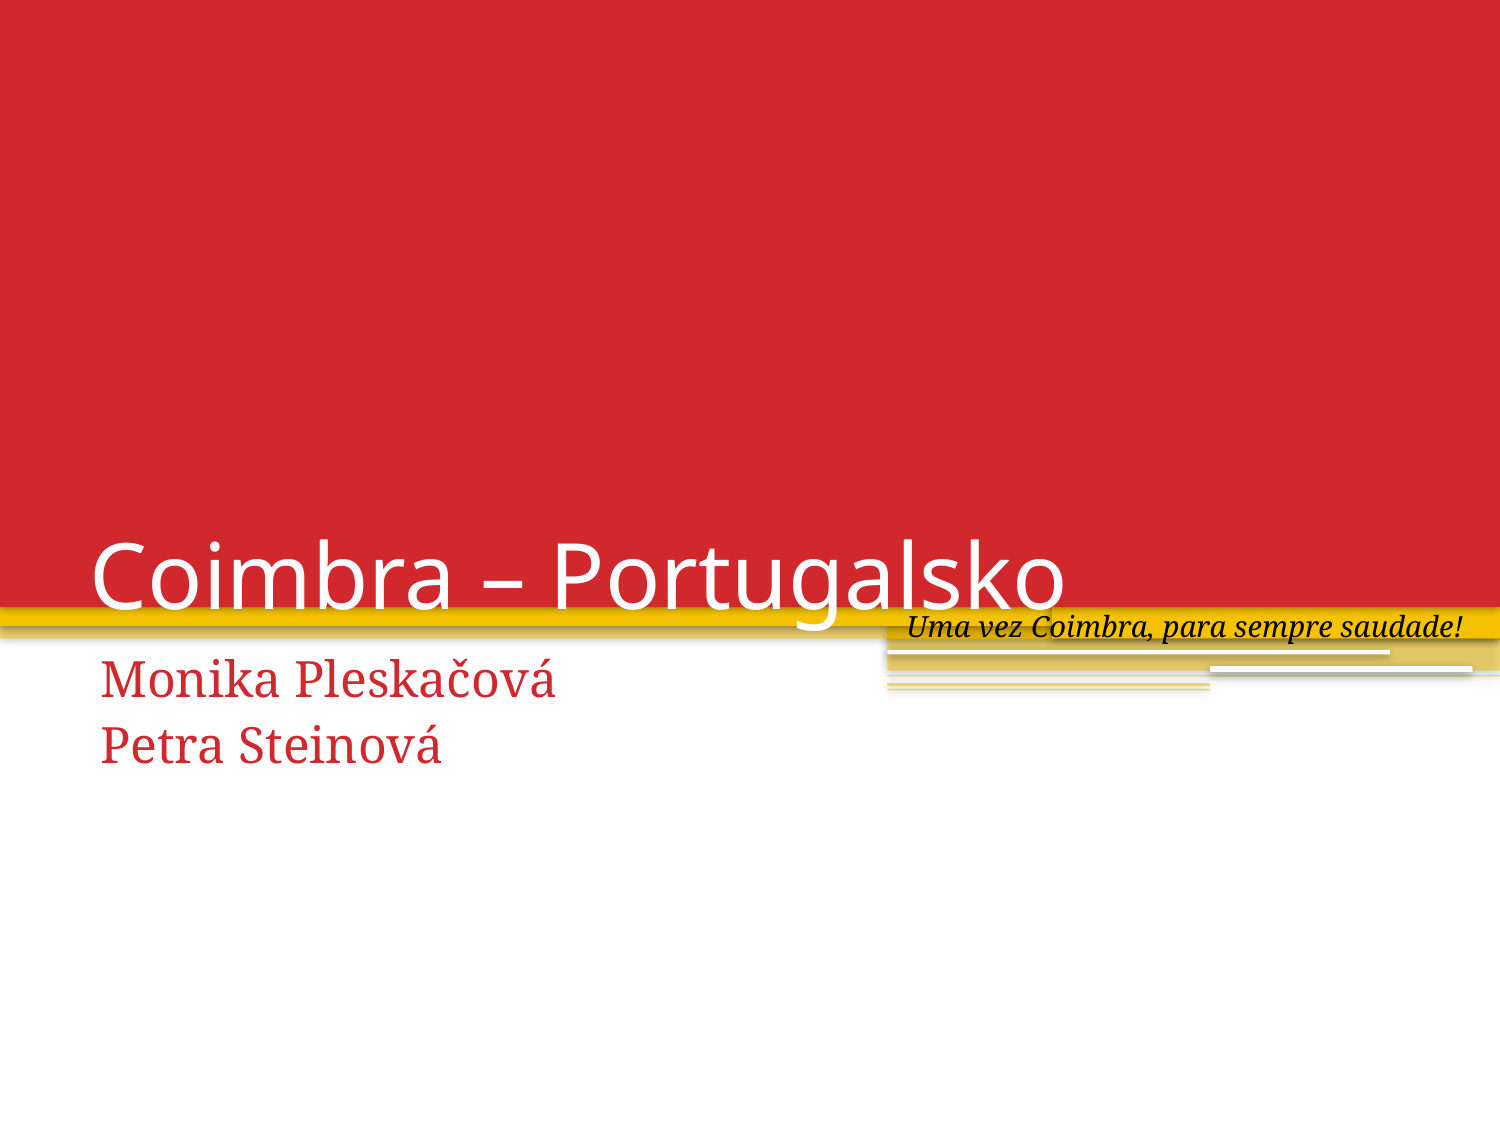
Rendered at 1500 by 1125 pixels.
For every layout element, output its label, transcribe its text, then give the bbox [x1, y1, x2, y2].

text_box Uma vez Coimbra, para sempre saudade! [891, 600, 1495, 651]
title Coimbra – Portugalsko [75, 394, 1463, 636]
subtitle Monika Pleskačová Petra Steinová [75, 639, 888, 928]
